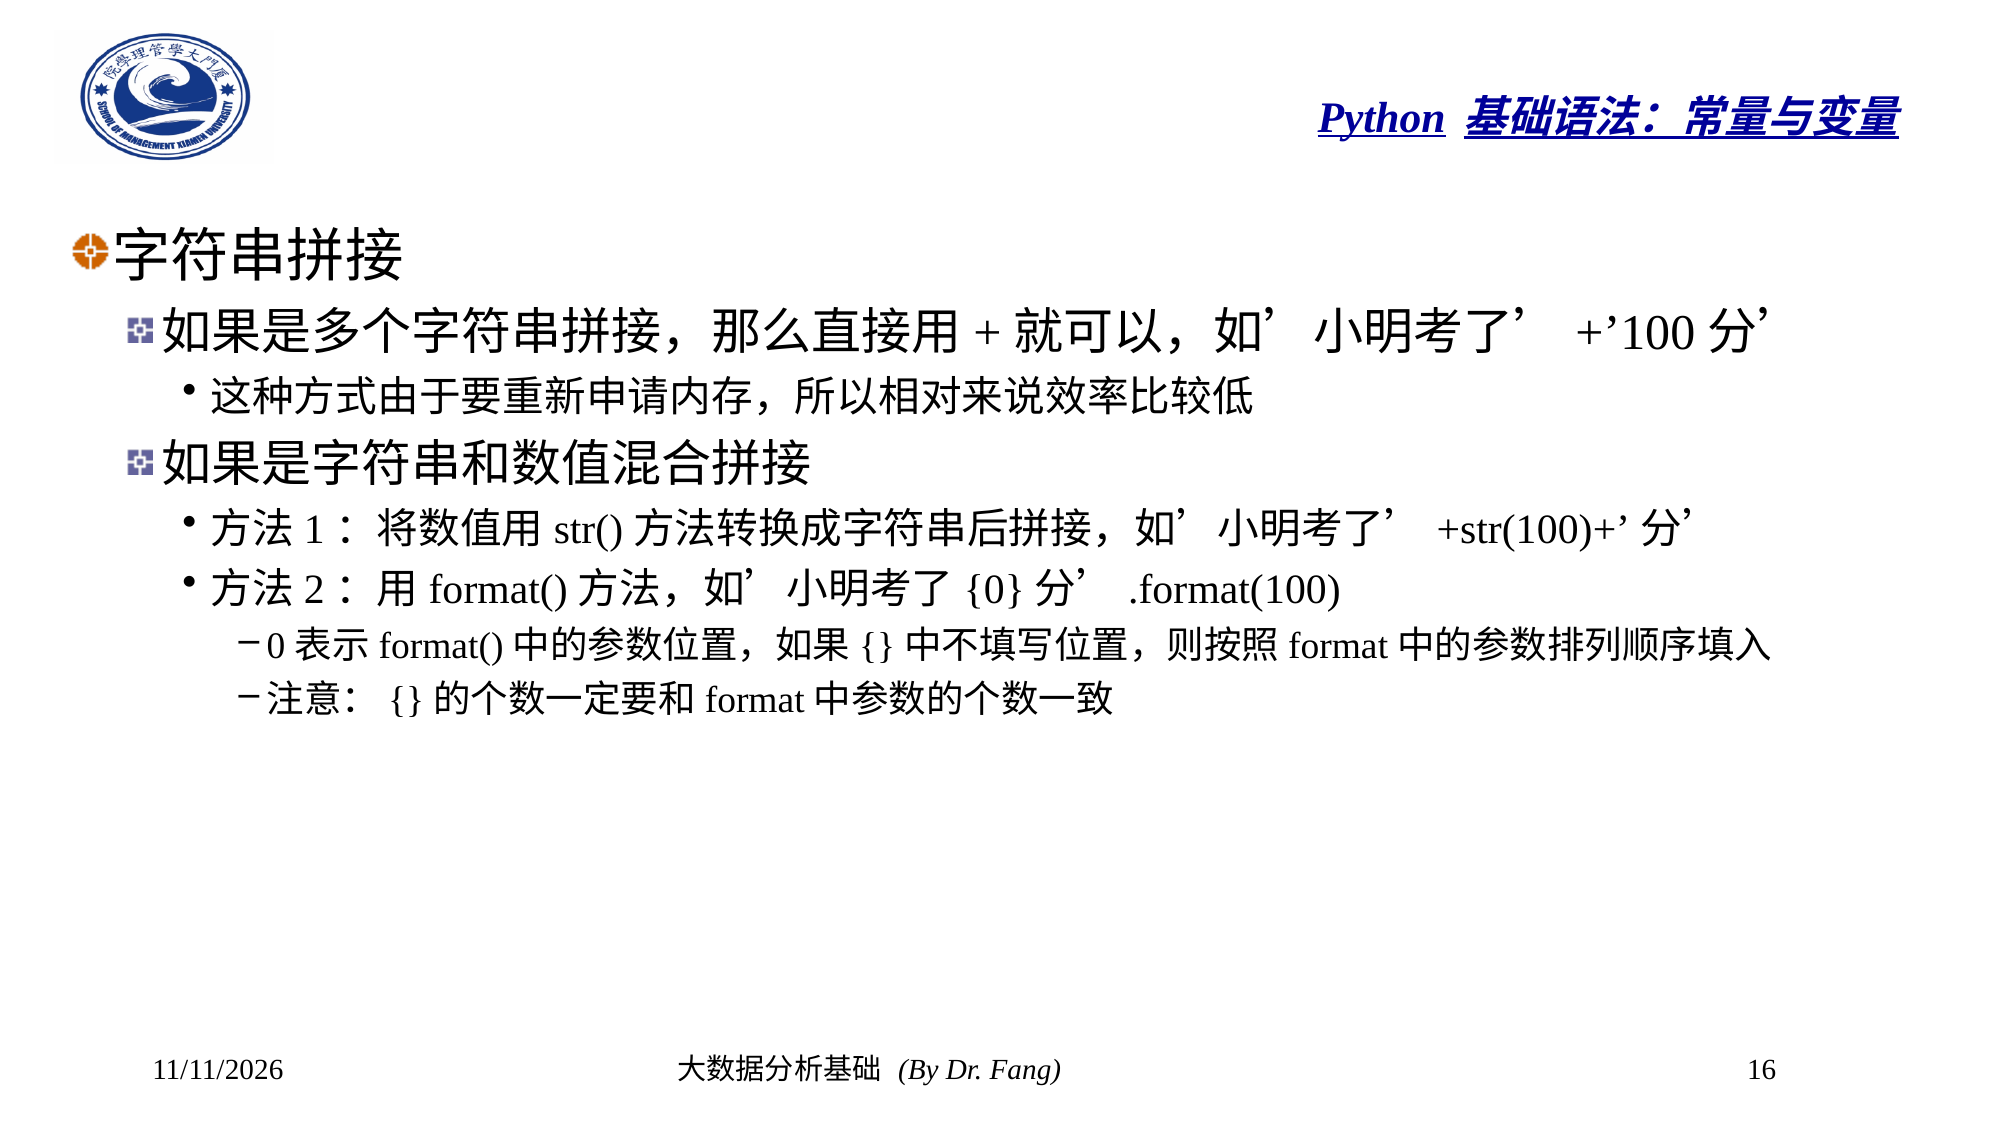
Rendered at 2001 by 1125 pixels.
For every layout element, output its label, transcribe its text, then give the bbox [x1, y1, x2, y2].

picture [126, 316, 153, 343]
picture [54, 30, 274, 164]
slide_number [137, 1042, 588, 1103]
footer 大数据分析基础 (By Dr. Fang) [662, 1042, 1626, 1103]
slide_number 16 [1732, 1042, 1863, 1103]
picture [69, 232, 111, 274]
list 字符串拼接 如果是多个字符串拼接，那么直接用+就可以，如’小明考了’+’100分’ 这种方式由于要重新申请内存，所以相对来说效率比较低 如果是字符串和数值混合拼接 方法1：将数值用str()方法转换成字符串后拼接，如’小明考了’+str(100)+’分’ 方法2：用format()方法，如’小明考了{0}分’.format(100) 0表示format()中的参数位置，如果{}中不填写位置，则按照format中的参数排列顺序填入 注意：{}的个数一定要和format中参数的个数一致 [54, 196, 1946, 1035]
title Python基础语法：常量与变量 [291, 7, 1914, 173]
picture [126, 448, 153, 475]
